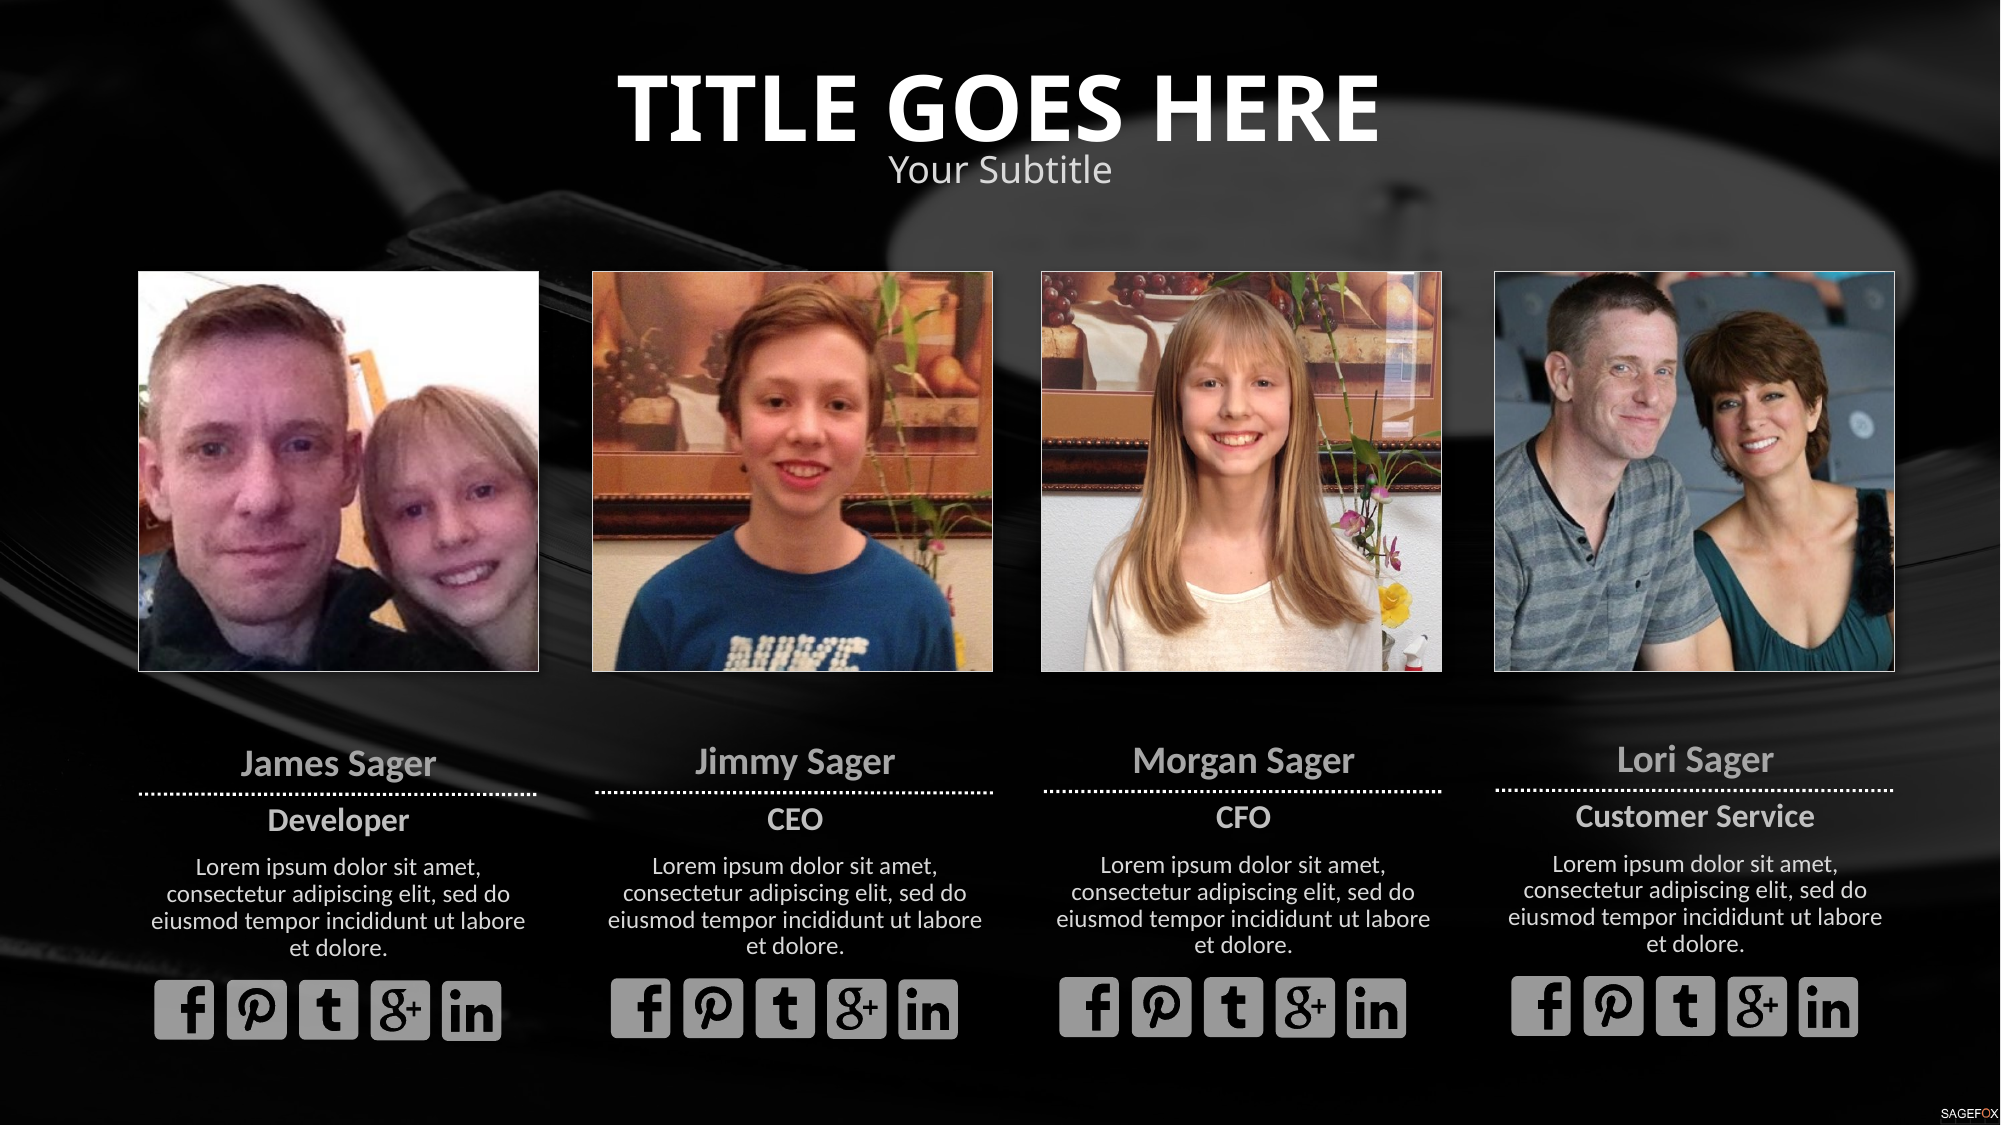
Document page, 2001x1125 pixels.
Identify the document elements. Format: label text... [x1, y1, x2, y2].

text_box Lorem ipsum dolor sit amet, consectetur adipiscing elit, sed do eiusmod tempor incididunt ut labore et dolore. [1495, 850, 1896, 964]
text_box [591, 270, 993, 672]
text_box Jimmy Sager [620, 740, 971, 784]
text_box Lorem ipsum dolor sit amet, consectetur adipiscing elit, sed do eiusmod tempor incididunt ut labore et dolore. [1043, 851, 1444, 965]
text_box [138, 270, 540, 672]
text_box Morgan Sager [1068, 739, 1419, 782]
text_box [1494, 271, 1896, 673]
picture [0, 0, 2001, 1125]
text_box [154, 979, 502, 1041]
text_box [1511, 976, 1859, 1038]
text_box CEO [620, 798, 971, 841]
text_box [1040, 270, 1442, 672]
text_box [610, 978, 958, 1040]
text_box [548, 42, 1452, 199]
text_box Lori Sager [1520, 738, 1871, 781]
text_box Lorem ipsum dolor sit amet, consectetur adipiscing elit, sed do eiusmod tempor incididunt ut labore et dolore. [138, 854, 539, 968]
text_box Lorem ipsum dolor sit amet, consectetur adipiscing elit, sed do eiusmod tempor incididunt ut labore et dolore. [595, 852, 996, 966]
text_box Customer Service [1520, 796, 1871, 839]
text_box CFO [1068, 797, 1419, 840]
text_box Developer [163, 799, 514, 842]
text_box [1059, 977, 1407, 1039]
text_box James Sager [163, 742, 514, 785]
